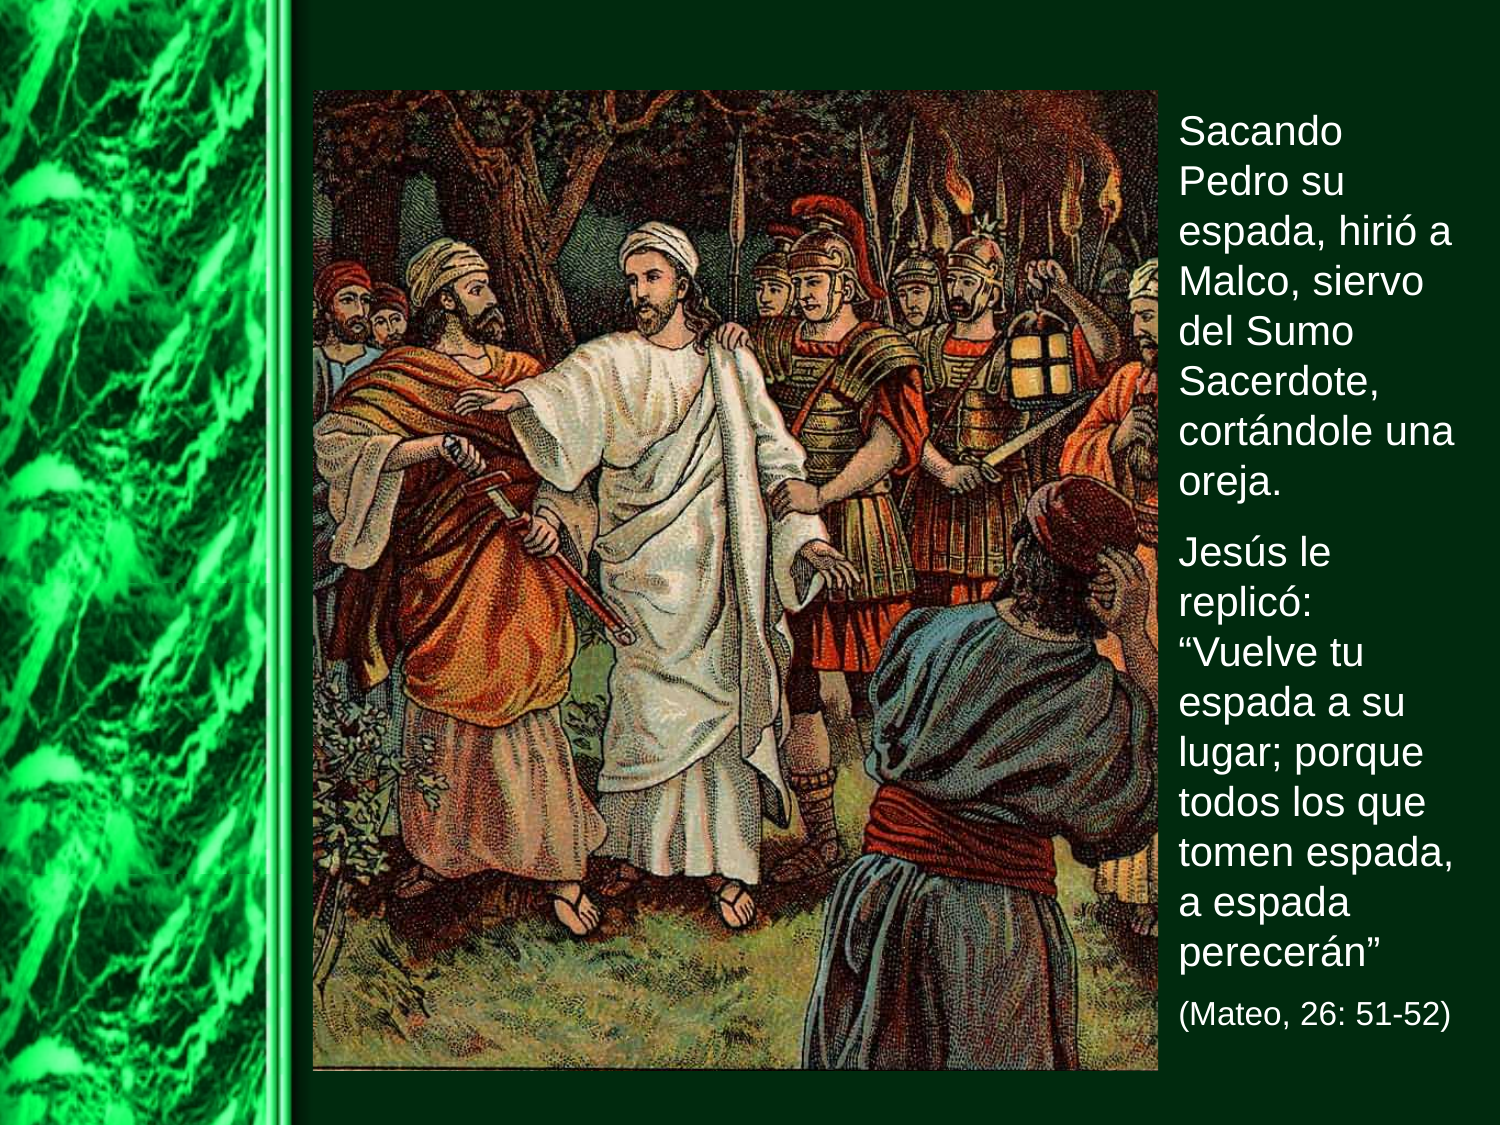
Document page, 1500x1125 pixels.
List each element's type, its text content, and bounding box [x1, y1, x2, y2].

text_box Sacando Pedro su espada, hirió a Malco, siervo del Sumo Sacerdote, cortándole una oreja. Jesús le replicó: “Vuelve tu espada a su lugar; porque todos los que tomen espada, a espada perecerán” (Mateo, 26: 51-52) [1163, 96, 1471, 1040]
picture [0, 0, 1500, 1125]
